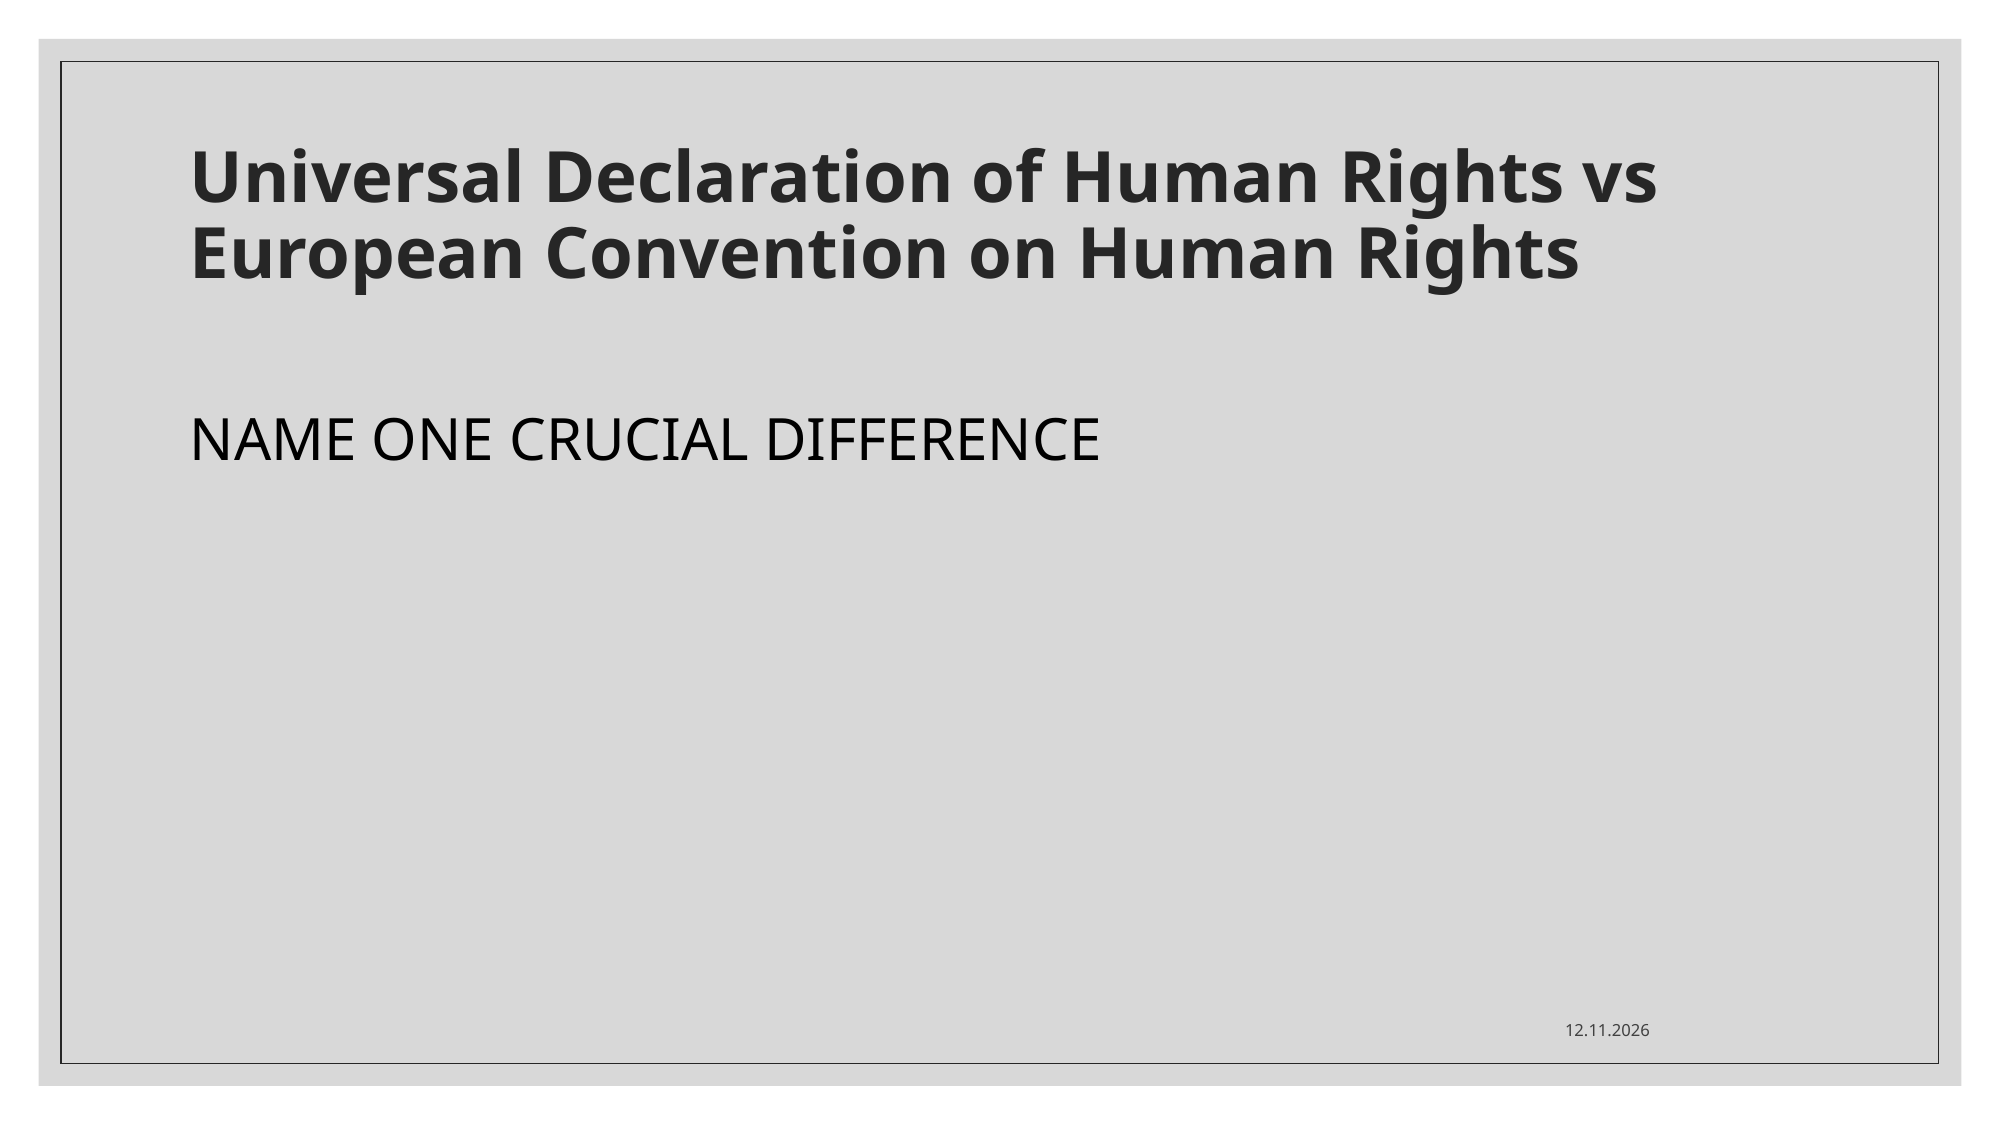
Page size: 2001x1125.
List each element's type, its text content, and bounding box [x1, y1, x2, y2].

list NAME ONE CRUCIAL DIFFERENCE [174, 388, 1825, 1020]
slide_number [1190, 990, 1665, 1050]
title Universal Declaration of Human Rights vs European Convention on Human Rights [174, 105, 1825, 331]
